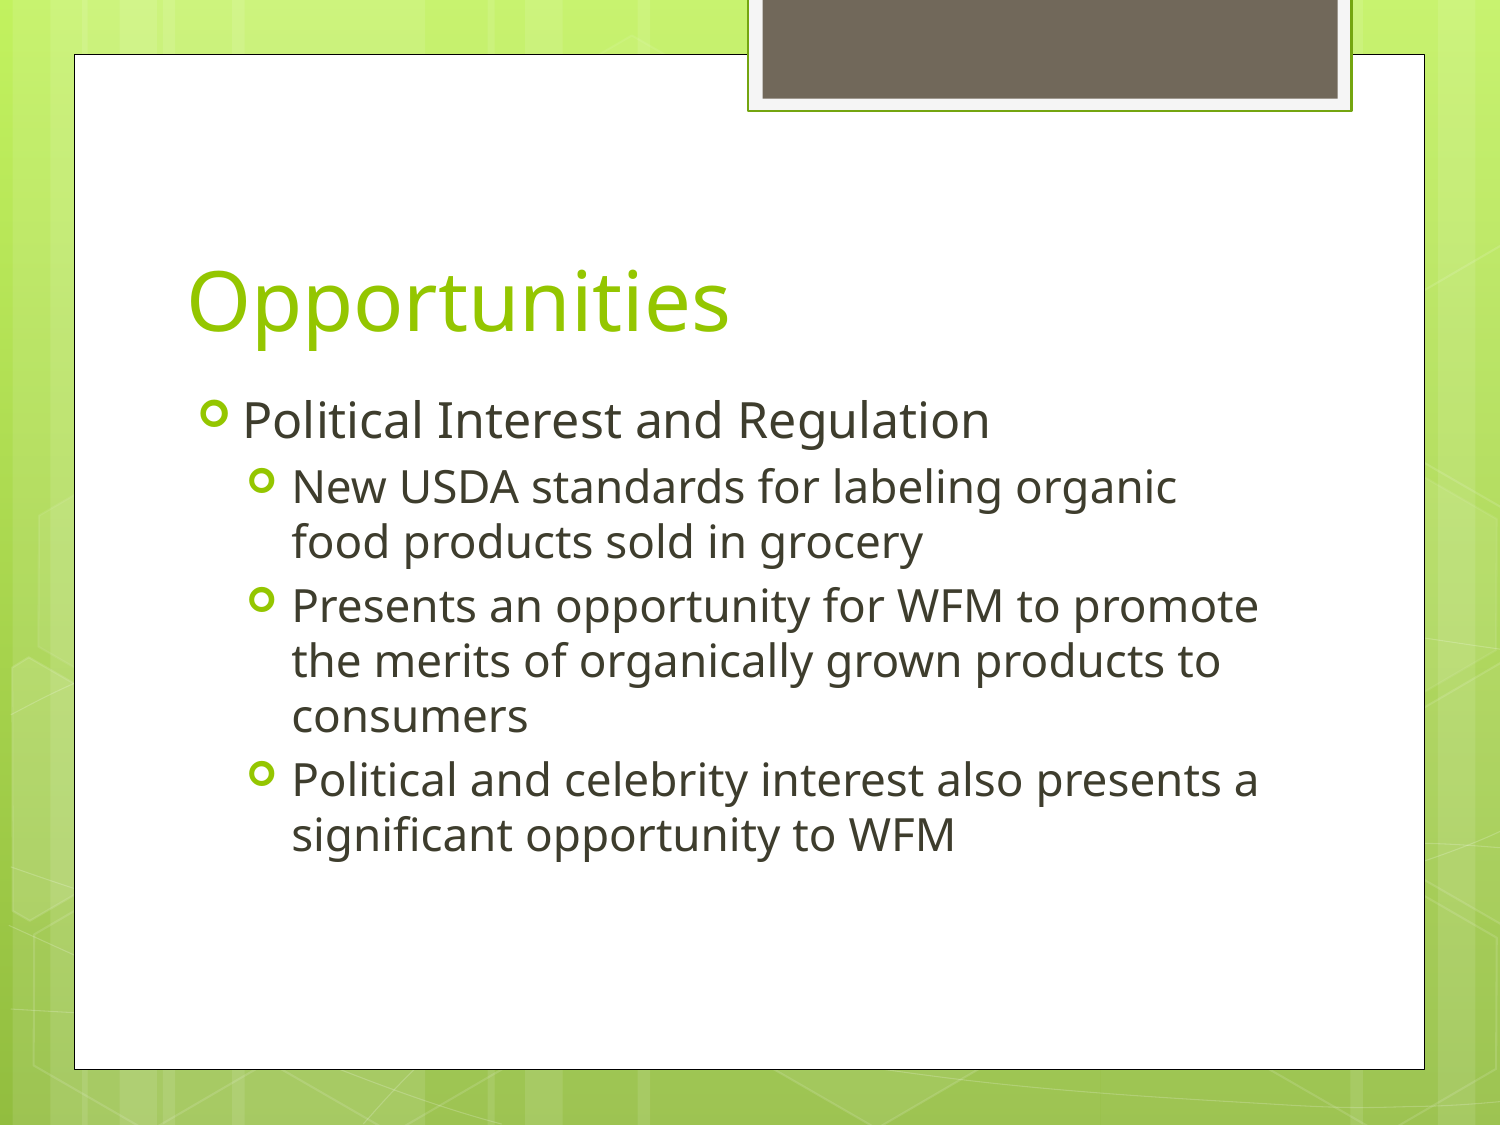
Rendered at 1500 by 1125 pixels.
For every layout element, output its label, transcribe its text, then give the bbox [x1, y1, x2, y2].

list Political Interest and Regulation New USDA standards for labeling organic food products sold in grocery Presents an opportunity for WFM to promote the merits of organically grown products to consumers Political and celebrity interest also presents a significant opportunity to WFM [171, 381, 1283, 957]
title Opportunities [171, 168, 1324, 357]
